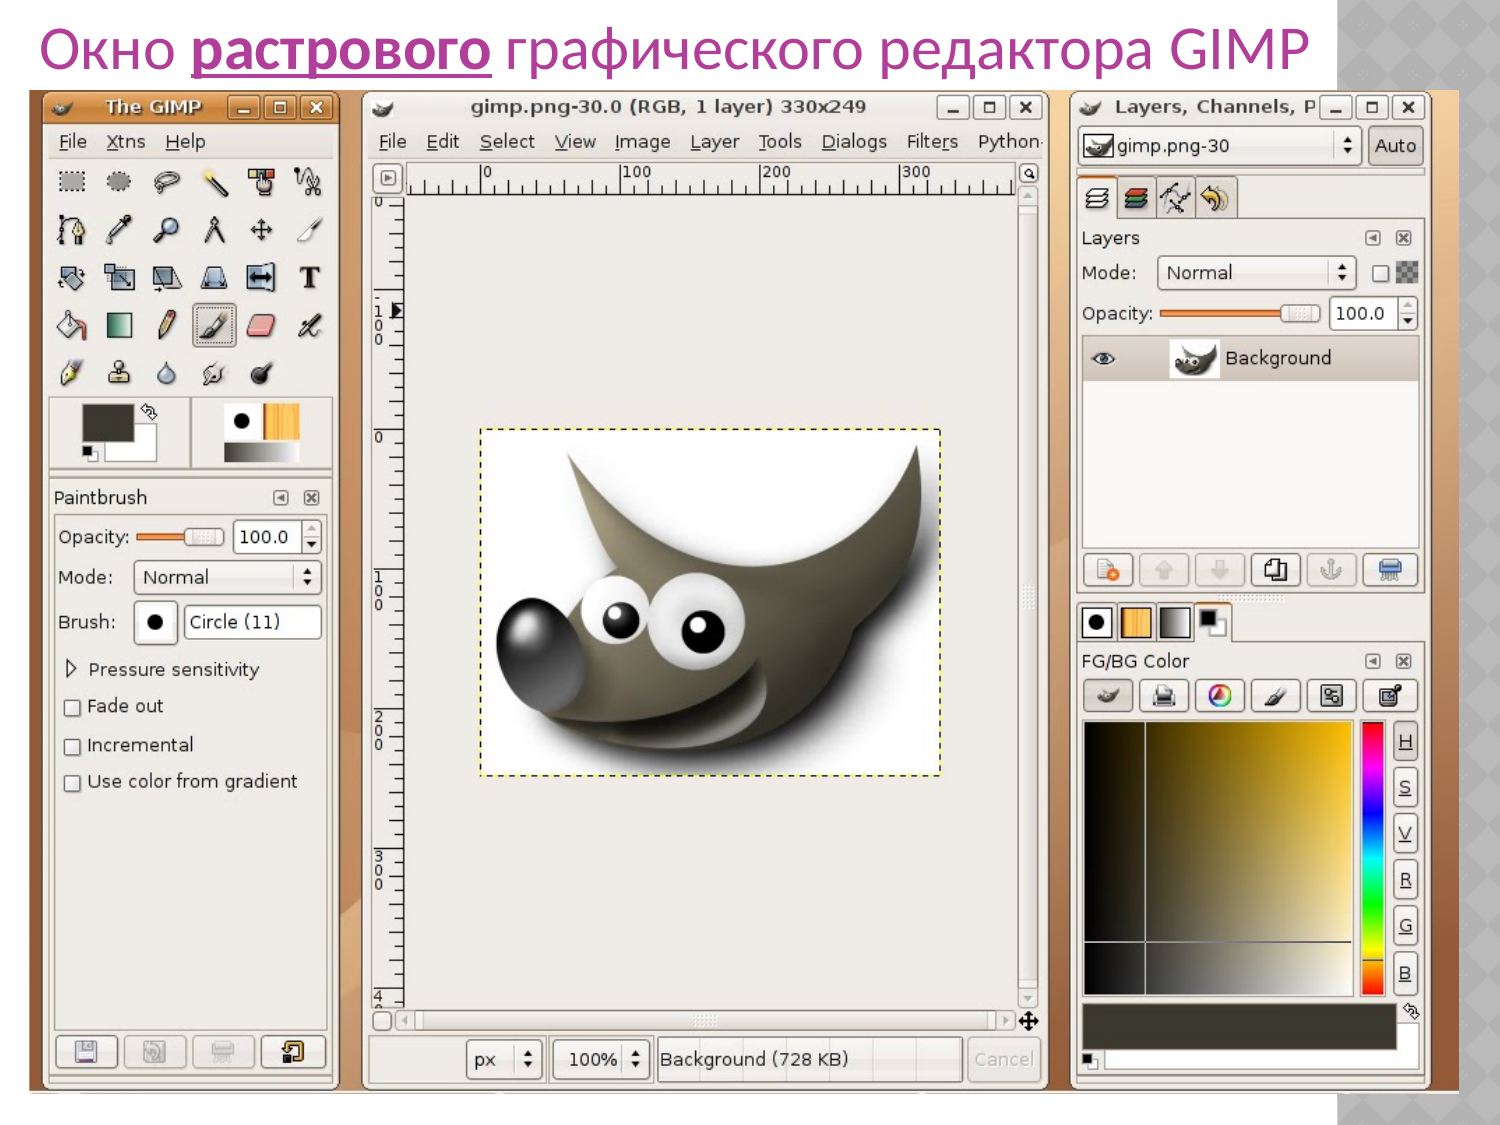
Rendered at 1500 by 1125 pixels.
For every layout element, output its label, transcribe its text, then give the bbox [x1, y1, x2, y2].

picture [28, 89, 1460, 1095]
text_box Окно растрового графического редактора GIMP [24, 0, 1326, 90]
